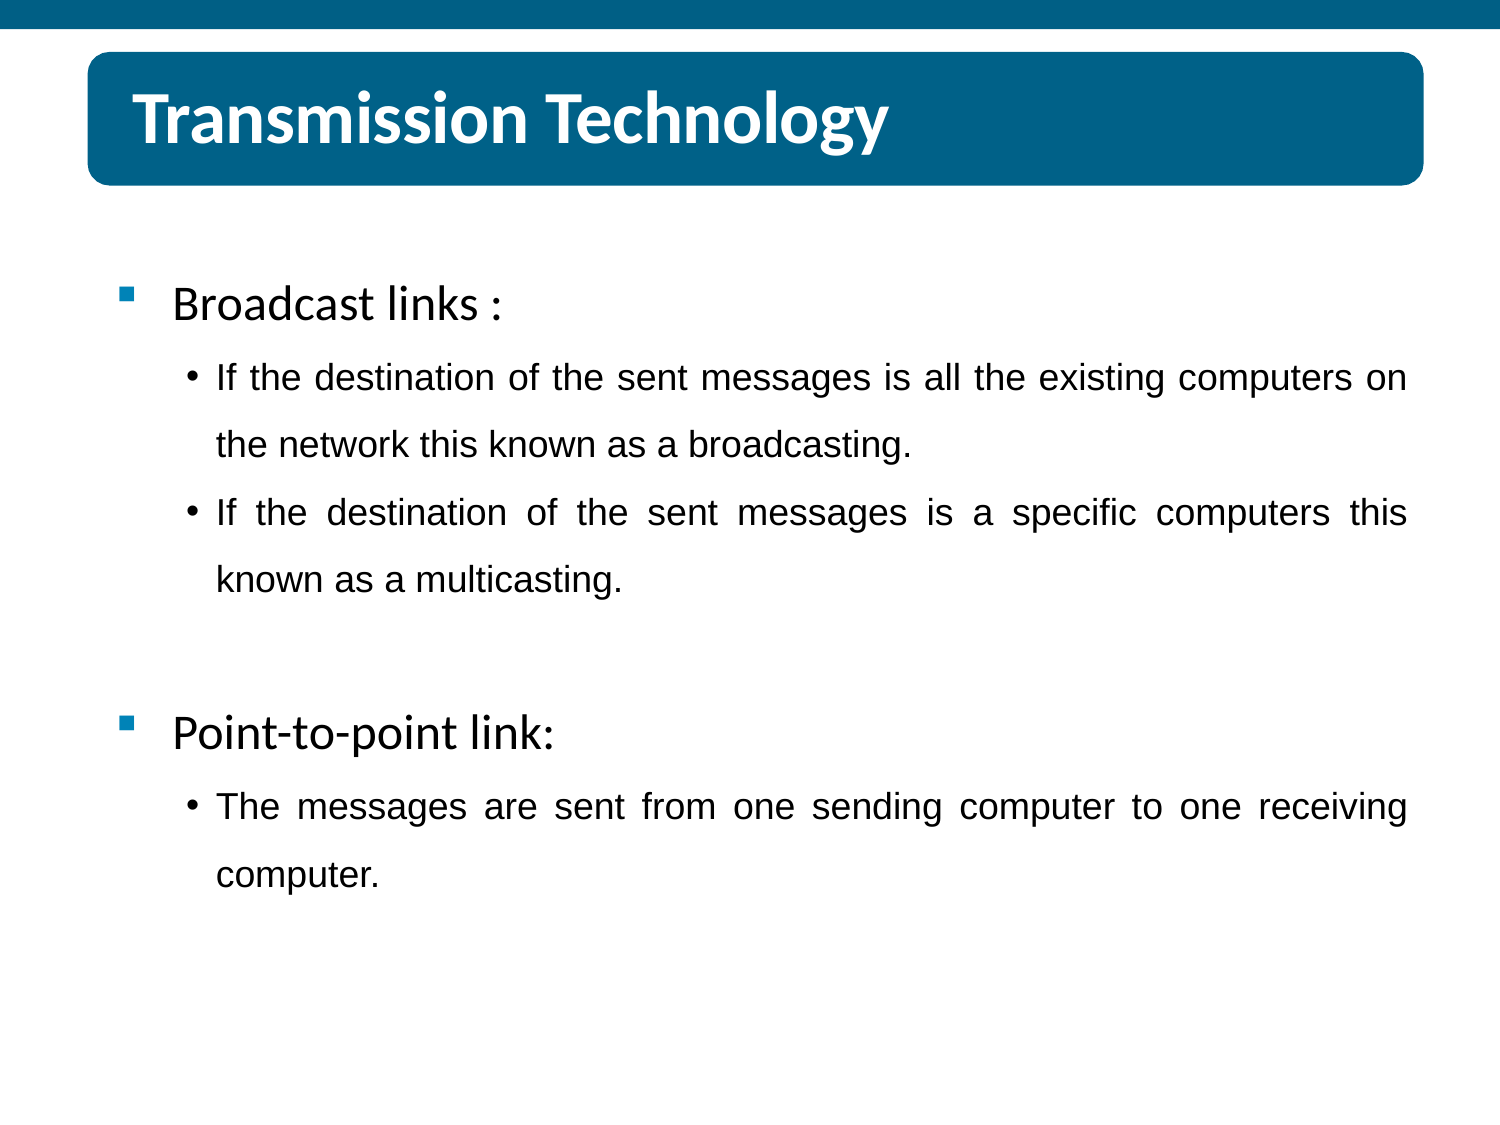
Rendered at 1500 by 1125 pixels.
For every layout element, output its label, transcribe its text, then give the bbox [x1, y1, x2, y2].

text_box Broadcast links : If the destination of the sent messages is all the existing computers on the network this known as a broadcasting. If the destination of the sent messages is a specific computers this known as a multicasting. Point-to-point link: The messages are sent from one sending computer to one receiving computer. [98, 185, 1424, 948]
text_box Transmission Technology [113, 66, 1082, 159]
text_box [87, 51, 1424, 186]
